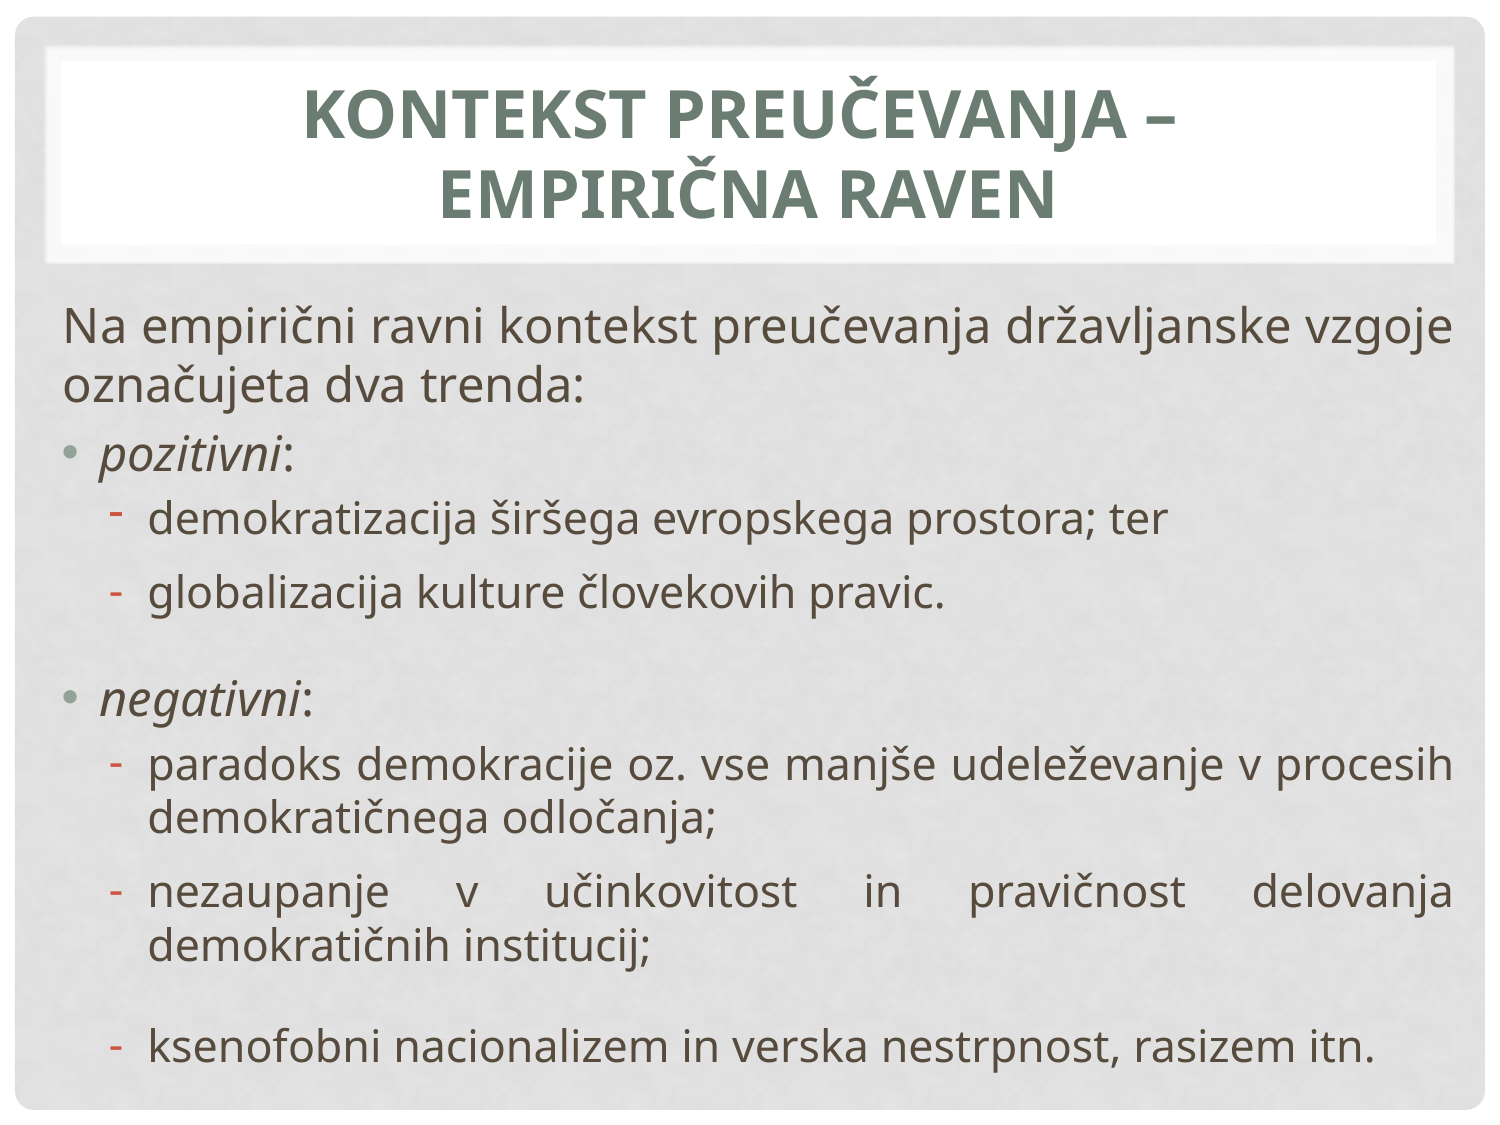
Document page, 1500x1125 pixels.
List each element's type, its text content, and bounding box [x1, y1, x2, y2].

list Na empirični ravni kontekst preučevanja državljanske vzgoje označujeta dva trenda: pozitivni: demokratizacija širšega evropskega prostora; ter globalizacija kulture človekovih pravic. negativni: paradoks demokracije oz. vse manjše udeleževanje v procesih demokratičnega odločanja; nezaupanje v učinkovitost in pravičnost delovanja demokratičnih institucij; ksenofobni nacionalizem in verska nestrpnost, rasizem itn. [29, 287, 1471, 1083]
title Kontekst preučevanja – empirična raven [13, 66, 1484, 238]
